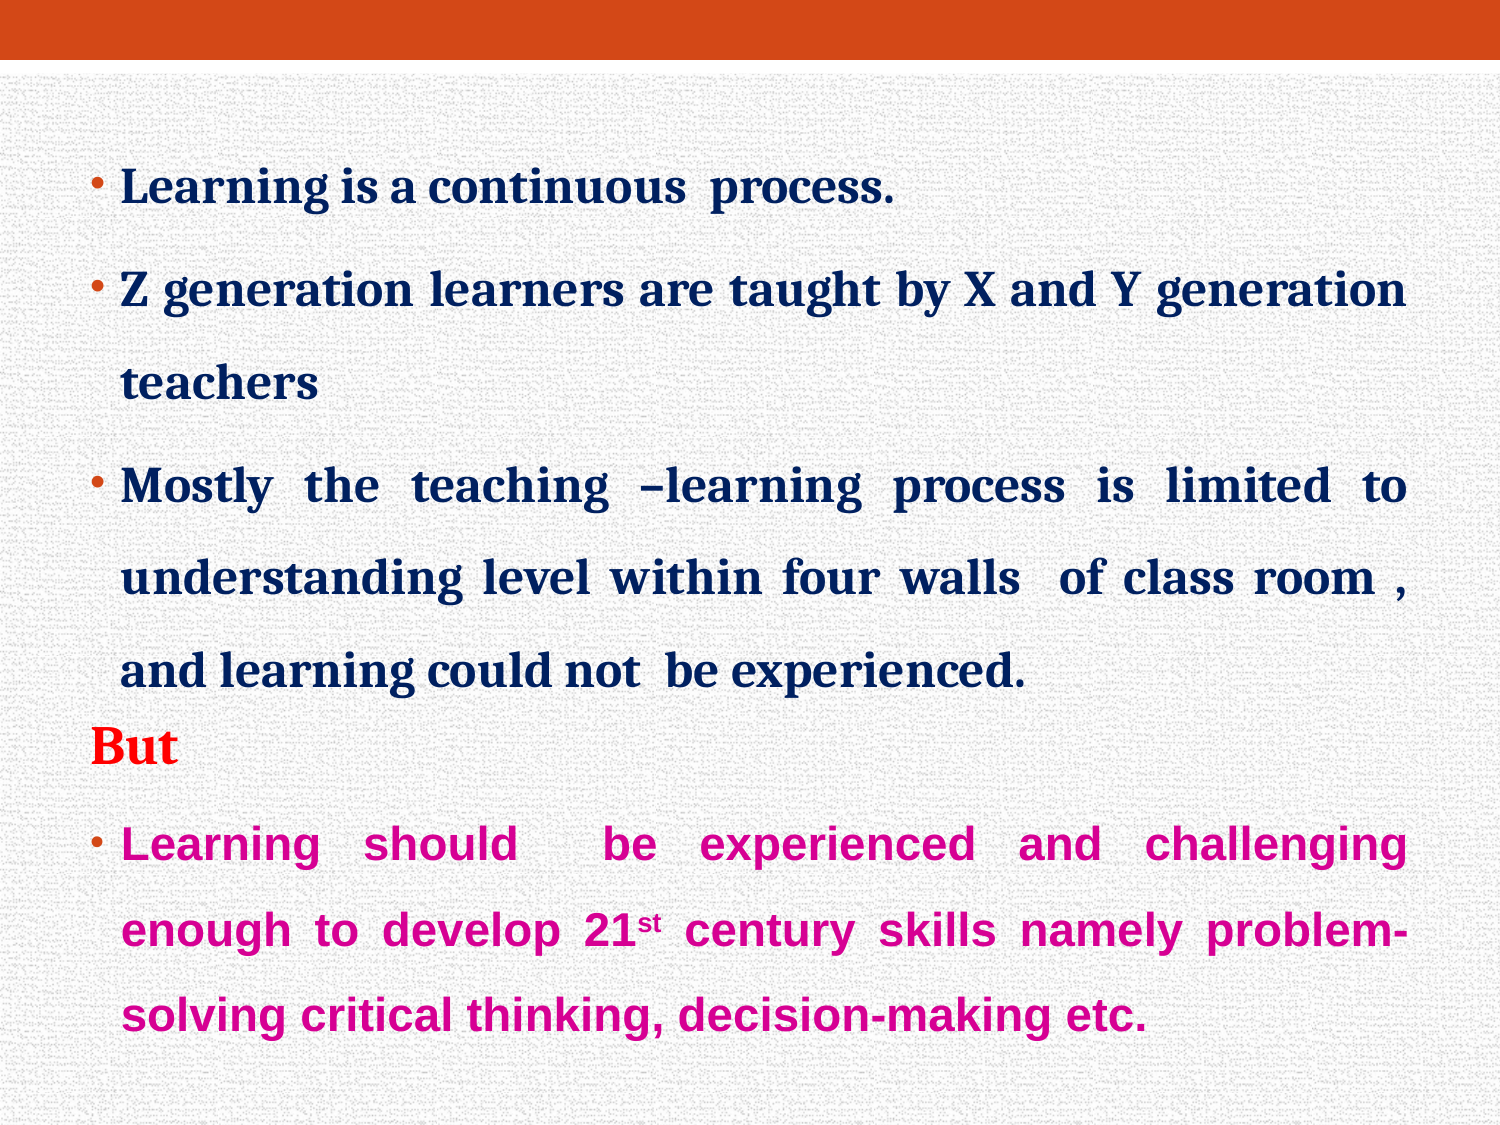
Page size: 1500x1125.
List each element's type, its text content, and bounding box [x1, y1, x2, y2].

list Learning is a continuous process. Z generation learners are taught by X and Y generation teachers Mostly the teaching –learning process is limited to understanding level within four walls of class room , and learning could not be experienced. But Learning should be experienced and challenging enough to develop 21st century skills namely problem-solving critical thinking, decision-making etc. [75, 113, 1425, 1063]
